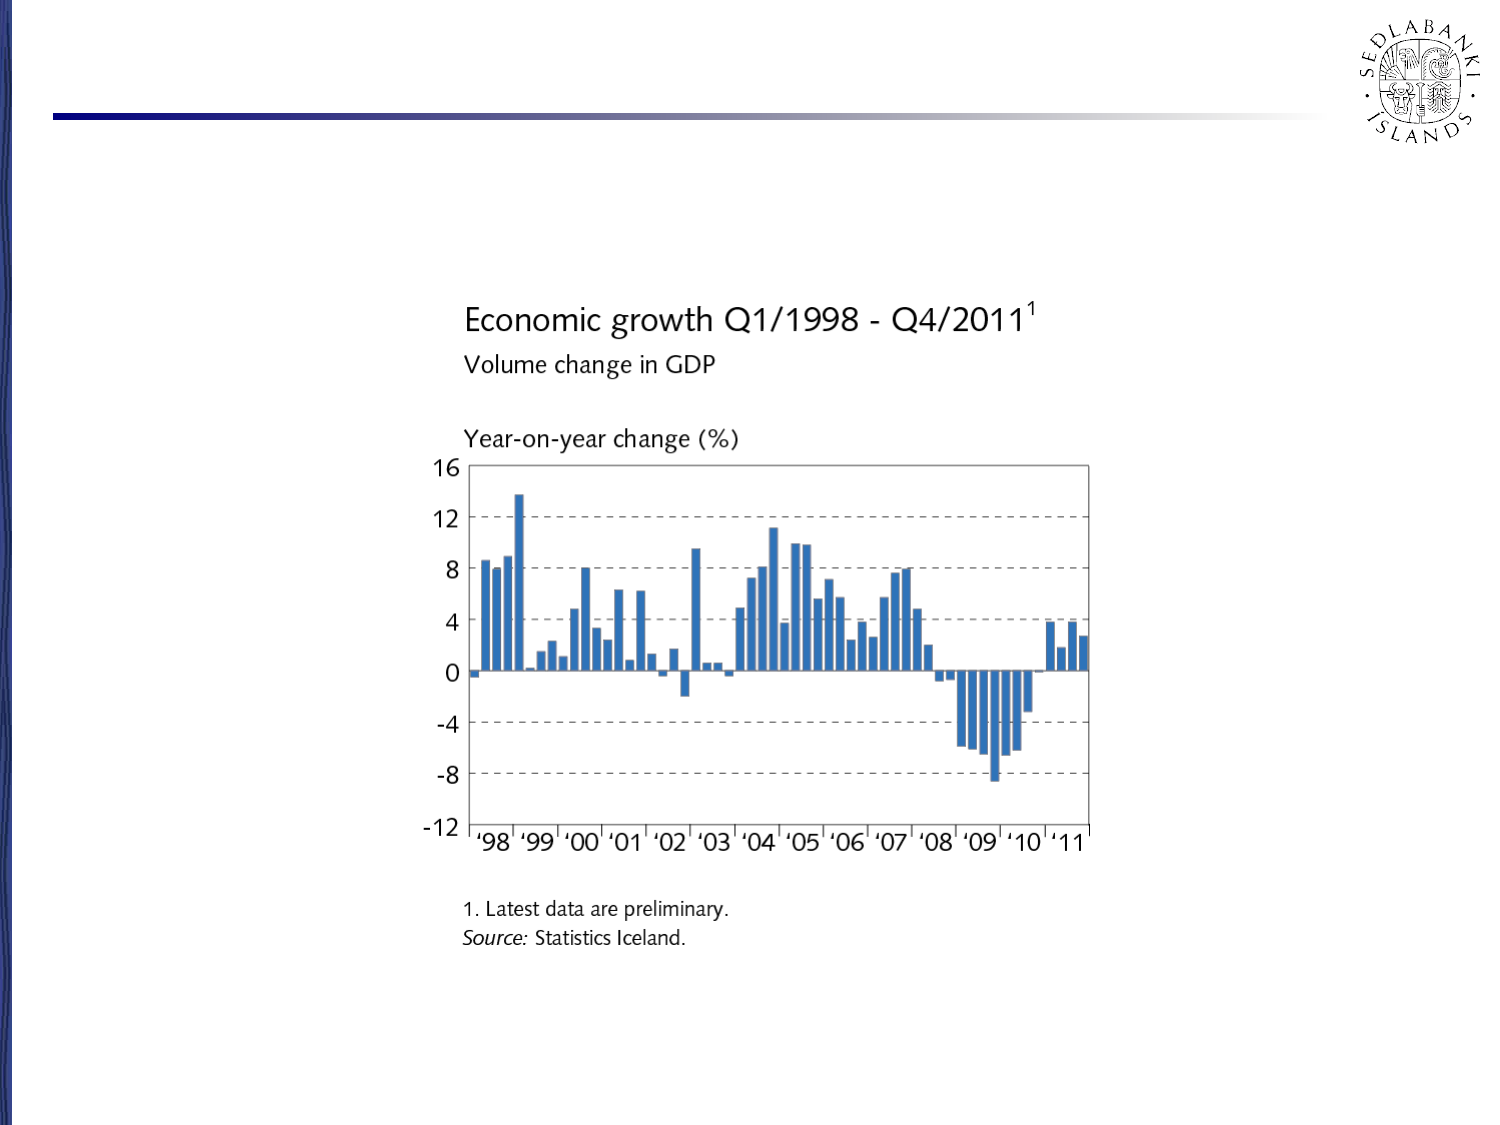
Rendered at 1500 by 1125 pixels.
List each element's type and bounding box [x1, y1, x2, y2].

picture [0, 0, 12, 1125]
picture [1357, 18, 1482, 149]
list [422, 257, 1090, 950]
